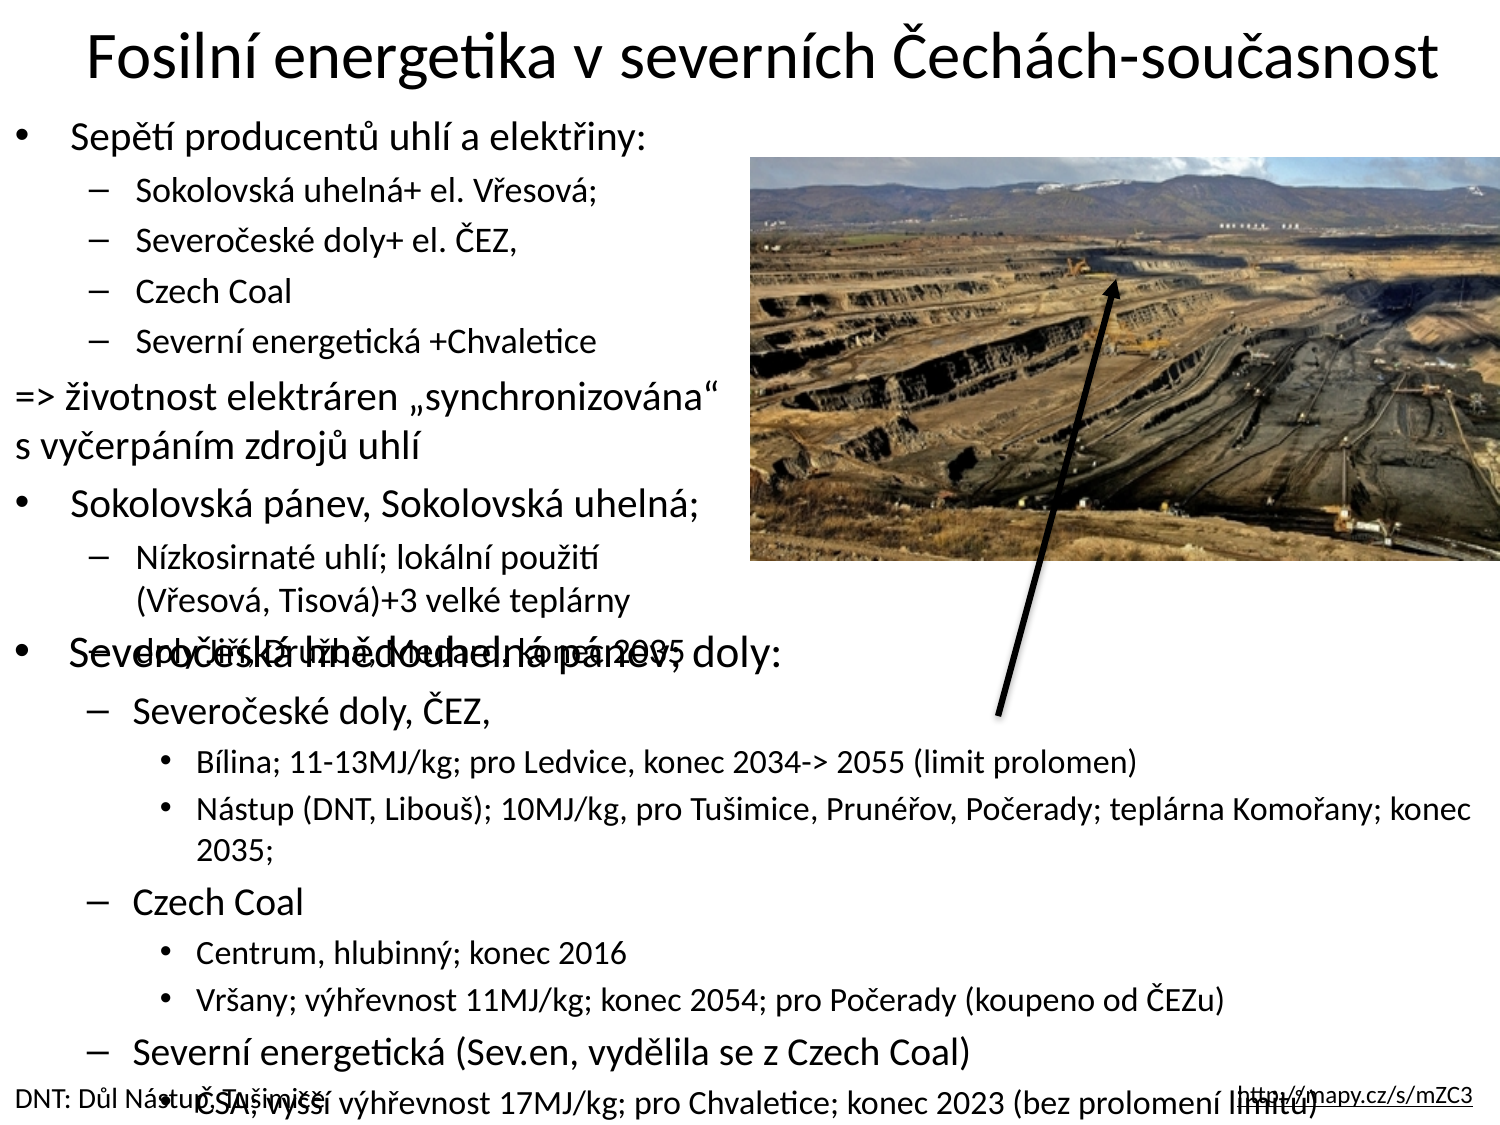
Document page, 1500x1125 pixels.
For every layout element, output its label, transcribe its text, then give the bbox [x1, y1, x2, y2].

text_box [997, 278, 1117, 717]
text_box DNT: Důl Nástup, Tušimice [0, 1071, 709, 1122]
picture [749, 156, 1500, 561]
text_box Sepětí producentů uhlí a elektřiny: Sokolovská uhelná+ el. Vřesová; Severočeské doly+ el. ČEZ, Czech Coal Severní energetická +Chvaletice => životnost elektráren „synchronizována“ s vyčerpáním zdrojů uhlí Sokolovská pánev, Sokolovská uhelná; Nízkosirnaté uhlí; lokální použití (Vřesová, Tisová)+3 velké teplárny doly Jiří, Družba, Medard, konec 2035 [0, 101, 750, 693]
title Fosilní energetika v severních Čechách-současnost [28, 0, 1500, 104]
list Severočeská hnědouhelná pánev; doly: Severočeské doly, ČEZ, Bílina; 11-13MJ/kg; pro Ledvice, konec 2034-> 2055 (limit prolomen) Nástup (DNT, Libouš); 10MJ/kg, pro Tušimice, Prunéřov, Počerady; teplárna Komořany; konec 2035; Czech Coal Centrum, hlubinný; konec 2016 Vršany; výhřevnost 11MJ/kg; konec 2054; pro Počerady (koupeno od ČEZu) Severní energetická (Sev.en, vydělila se z Czech Coal) ČSA; vyšší výhřevnost 17MJ/kg; pro Chvaletice; konec 2023 (bez prolomení limitů) [0, 615, 1500, 1125]
text_box http://mapy.cz/s/mZC3 [1222, 1071, 1499, 1125]
